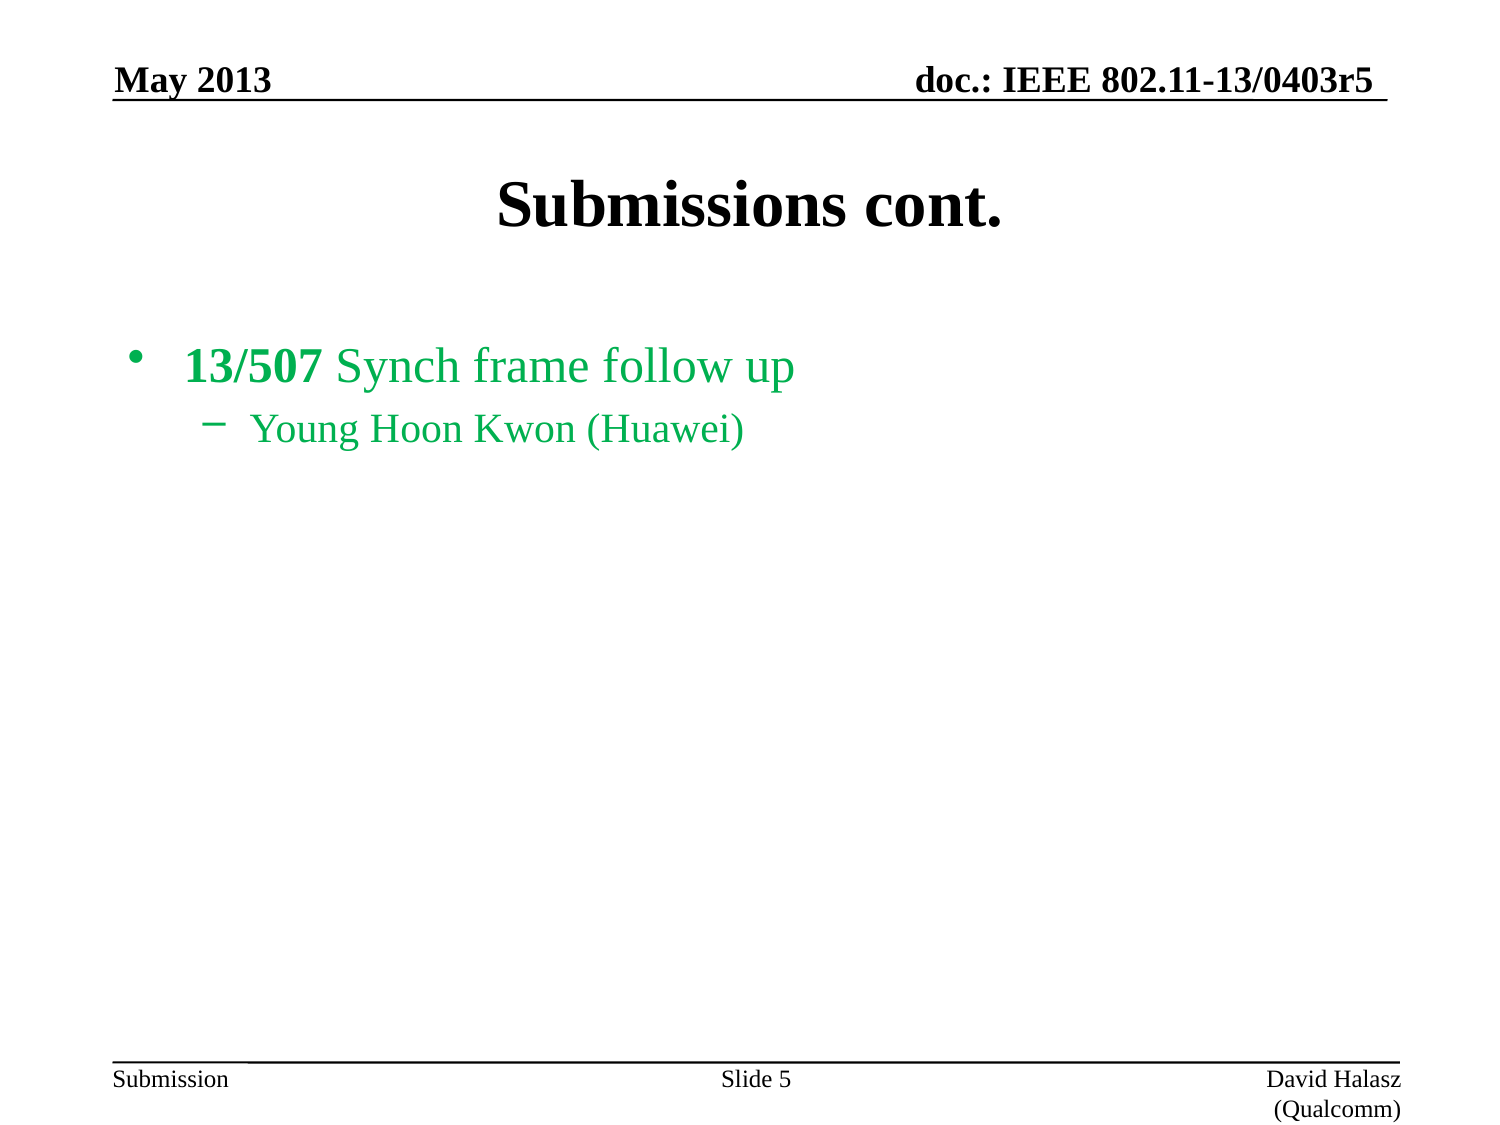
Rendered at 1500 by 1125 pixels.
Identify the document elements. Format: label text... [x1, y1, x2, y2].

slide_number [114, 54, 333, 101]
slide_number Slide 5 [712, 1061, 800, 1093]
footer David Halasz (Qualcomm) [1264, 1061, 1402, 1093]
list 13/507 Synch frame follow up Young Hoon Kwon (Huawei) [112, 324, 1388, 1001]
title Submissions cont. [112, 112, 1388, 288]
